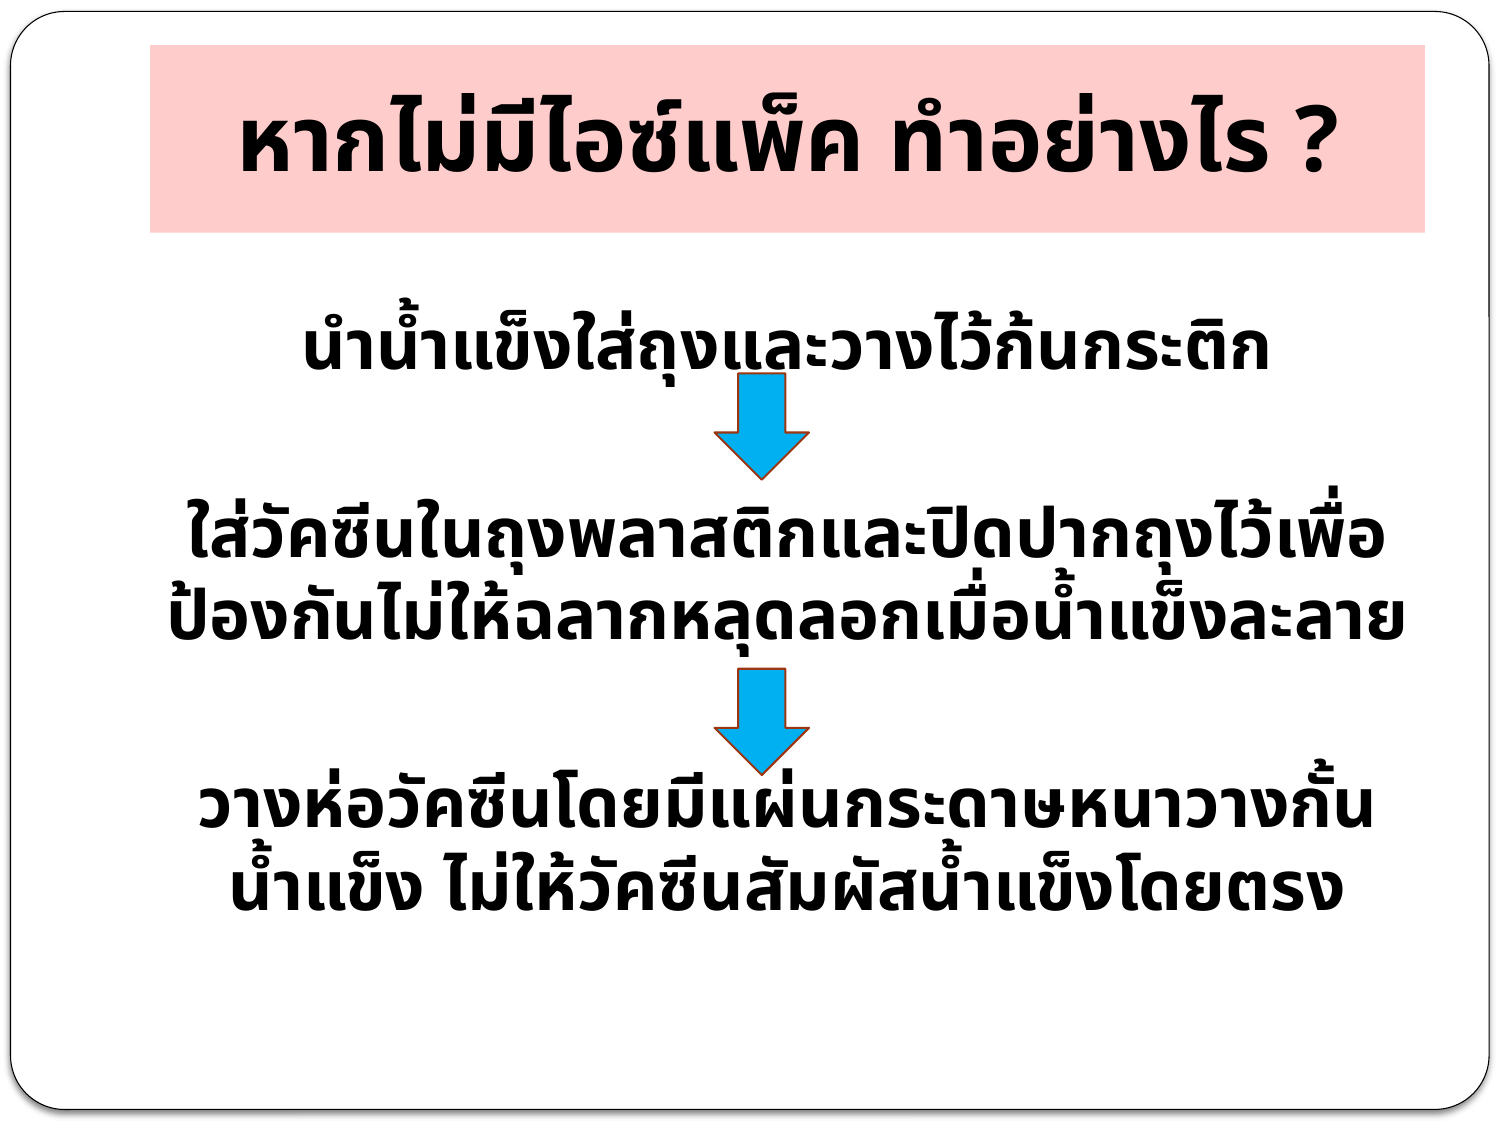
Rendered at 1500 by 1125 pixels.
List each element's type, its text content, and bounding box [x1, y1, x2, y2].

list นำน้ำแข็งใส่ถุงและวางไว้ก้นกระติก ใส่วัคซีนในถุงพลาสติกและปิดปากถุงไว้เพื่อป้องกันไม่ให้ฉลากหลุดลอกเมื่อน้ำแข็งละลาย วางห่อวัคซีนโดยมีแผ่นกระดาษหนาวางกั้นน้ำแข็ง ไม่ให้วัคซีนสัมผัสน้ำแข็งโดยตรง [150, 237, 1425, 988]
title หากไม่มีไอซ์แพ็ค ทำอย่างไร ? [150, 45, 1425, 233]
text_box [713, 667, 810, 776]
text_box [713, 372, 810, 481]
